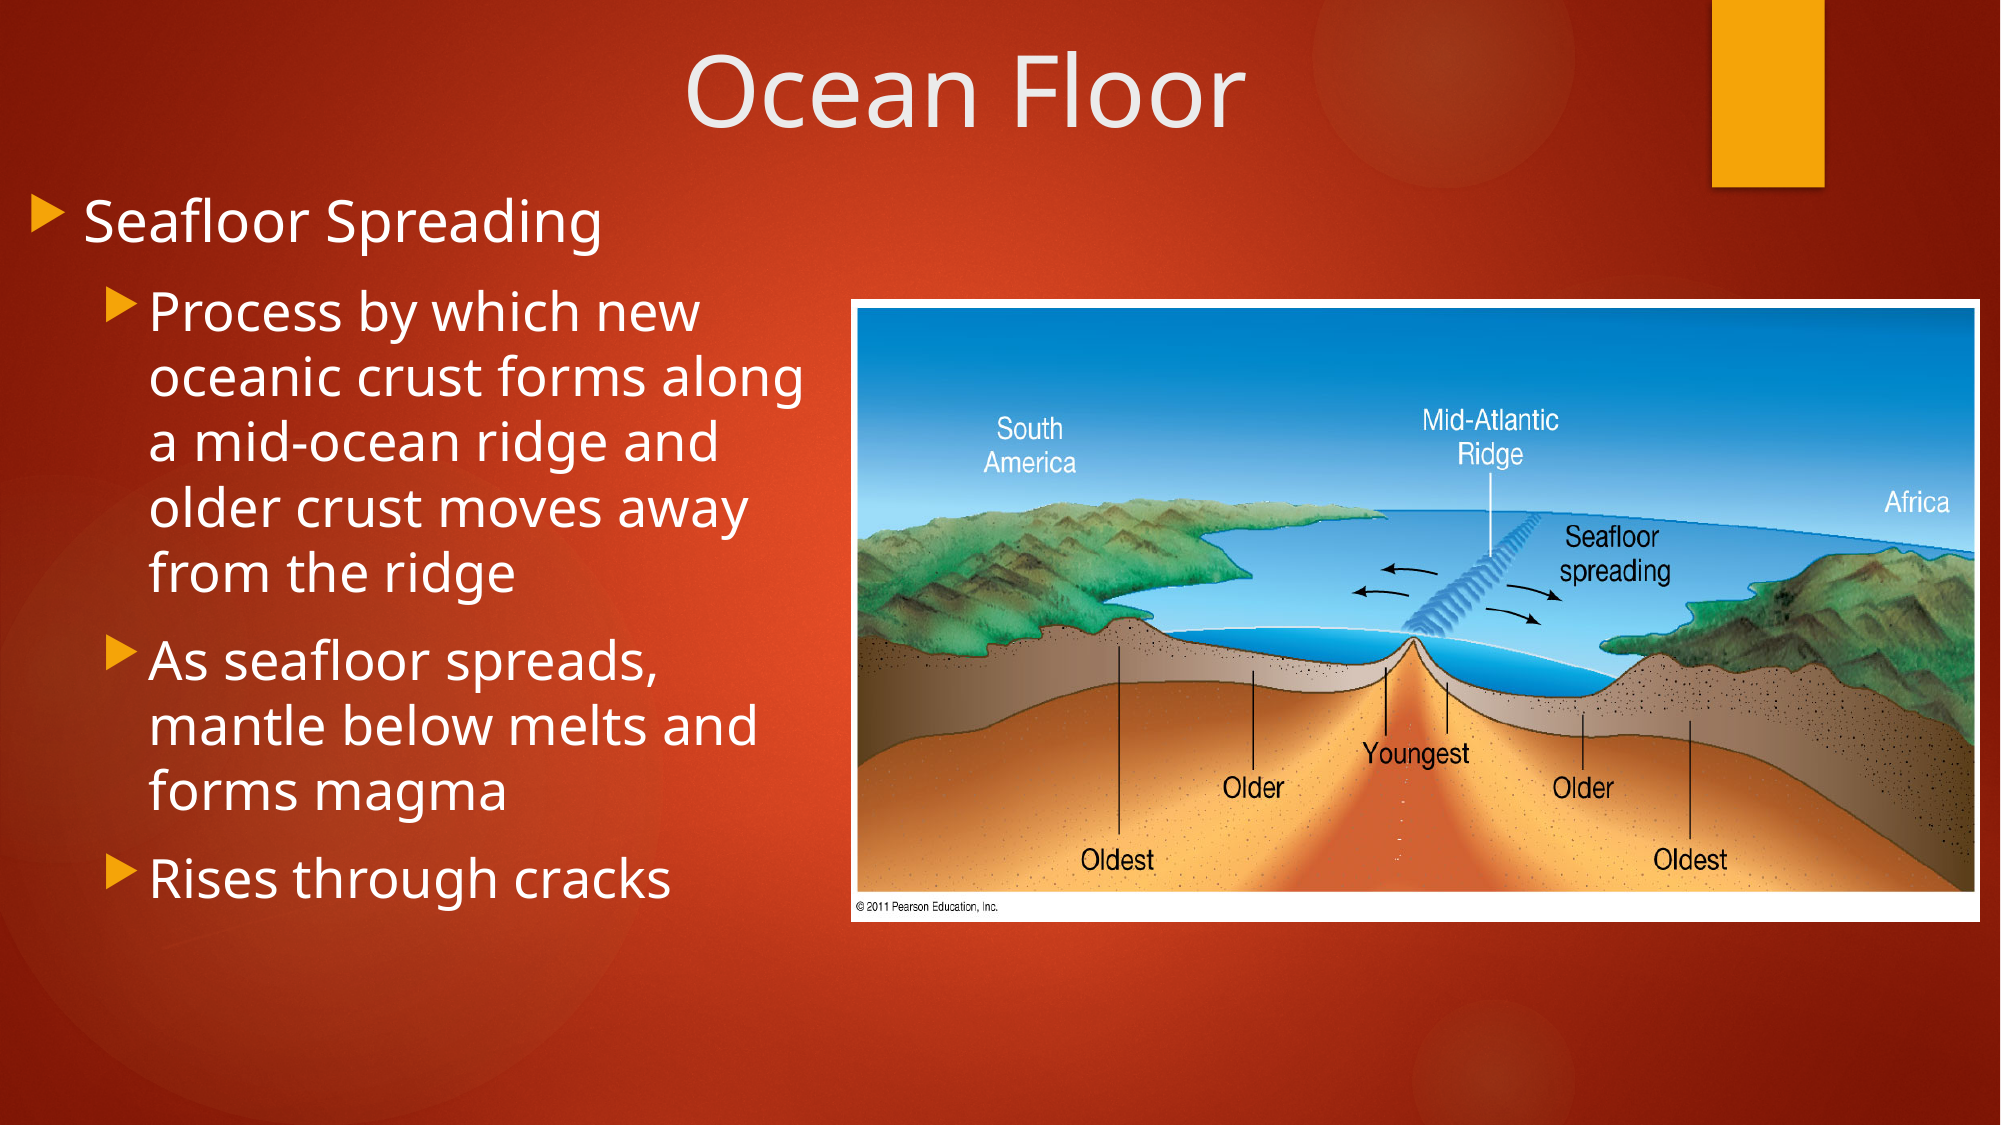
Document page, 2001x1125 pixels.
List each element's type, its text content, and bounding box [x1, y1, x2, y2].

title Ocean Floor [193, 20, 1737, 162]
list Seafloor Spreading Process by which new oceanic crust forms along a mid-ocean ridge and older crust moves away from the ridge As seafloor spreads, mantle below melts and forms magma Rises through cracks [11, 176, 852, 1046]
picture [851, 299, 1980, 923]
